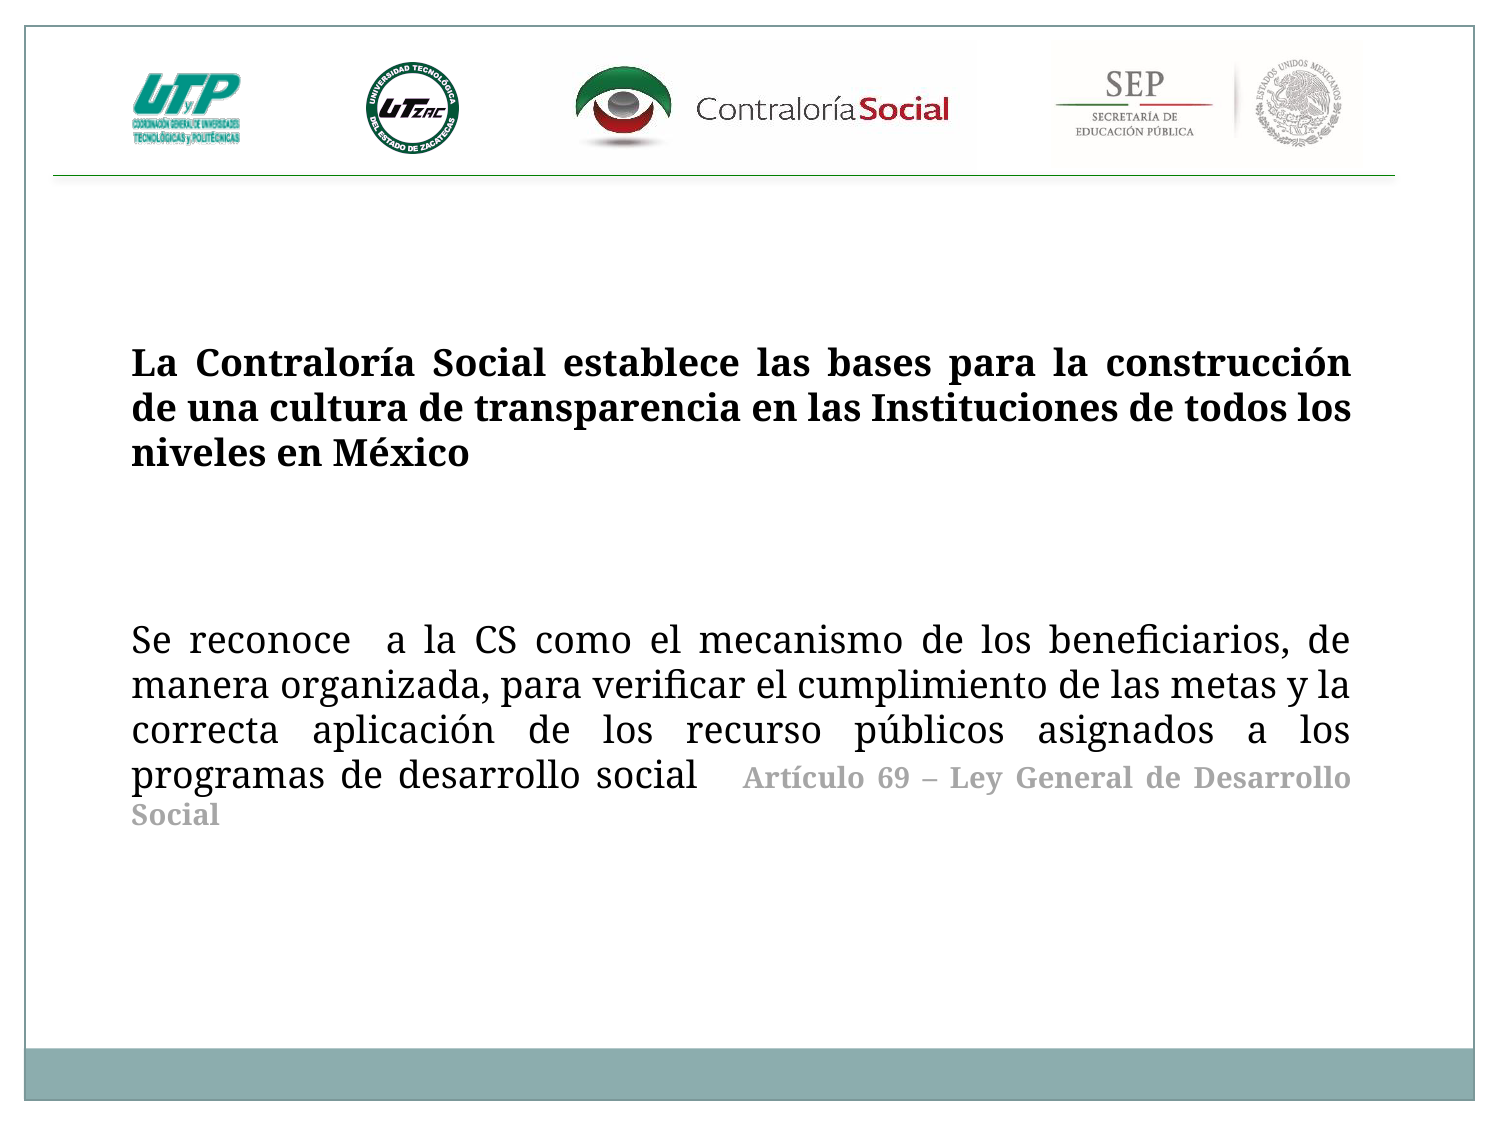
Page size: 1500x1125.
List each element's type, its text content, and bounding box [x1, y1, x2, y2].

text_box Se reconoce a la CS como el mecanismo de los beneficiarios, de manera organizada, para verificar el cumplimiento de las metas y la correcta aplicación de los recurso públicos asignados a los programas de desarrollo social Artículo 69 – Ley General de Desarrollo Social [116, 608, 1367, 839]
text_box La Contraloría Social establece las bases para la construcción de una cultura de transparencia en las Instituciones de todos los niveles en México [116, 331, 1369, 482]
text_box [116, 39, 1364, 173]
